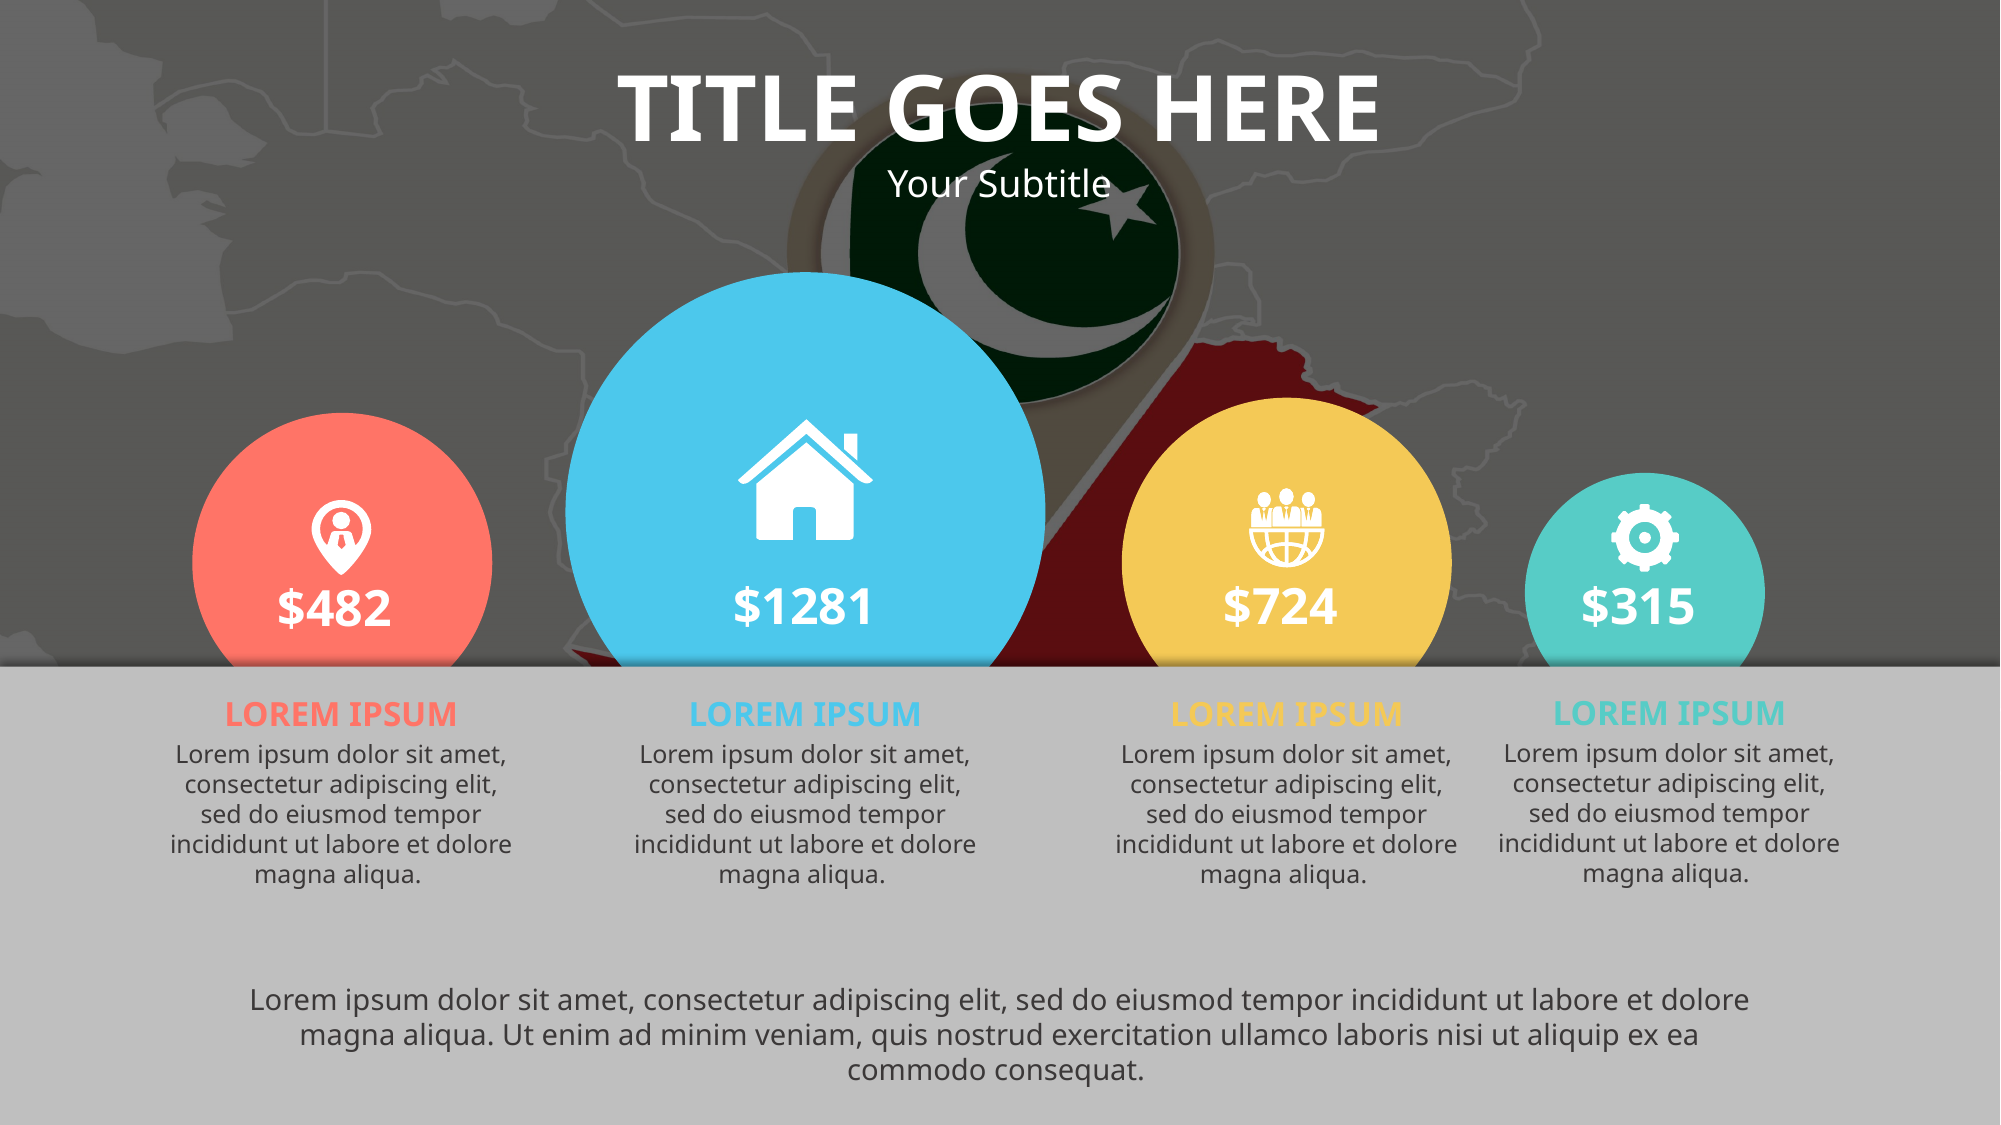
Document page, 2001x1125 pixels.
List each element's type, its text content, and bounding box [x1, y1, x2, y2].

text_box [0, 666, 2000, 1125]
text_box LOREM IPSUM Lorem ipsum dolor sit amet, consectetur adipiscing elit, sed do eiusmod tempor incididunt ut labore et dolore magna aliqua. [617, 686, 993, 896]
text_box $482 [263, 569, 420, 645]
text_box $724 [1208, 567, 1365, 642]
text_box $1281 [718, 567, 893, 642]
text_box Lorem ipsum dolor sit amet, consectetur adipiscing elit, sed do eiusmod tempor incididunt ut labore et dolore magna aliqua. Ut enim ad minim veniam, quis nostrud exercitation ullamco laboris nisi ut aliquip ex ea commodo consequat. [229, 974, 1771, 1094]
text_box [1120, 396, 1453, 655]
text_box [756, 442, 854, 540]
text_box $315 [1566, 567, 1723, 642]
text_box [1523, 471, 1766, 655]
text_box LOREM IPSUM Lorem ipsum dolor sit amet, consectetur adipiscing elit, sed do eiusmod tempor incididunt ut labore et dolore magna aliqua. [153, 686, 529, 896]
text_box TITLE GOES HERE Your Subtitle [548, 42, 1452, 212]
text_box LOREM IPSUM Lorem ipsum dolor sit amet, consectetur adipiscing elit, sed do eiusmod tempor incididunt ut labore et dolore magna aliqua. [1099, 686, 1475, 896]
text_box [1249, 488, 1325, 568]
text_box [311, 499, 372, 575]
text_box [1611, 504, 1679, 567]
picture [0, 0, 2001, 1105]
text_box [564, 271, 1047, 655]
text_box LOREM IPSUM Lorem ipsum dolor sit amet, consectetur adipiscing elit, sed do eiusmod tempor incididunt ut labore et dolore magna aliqua. [1481, 685, 1857, 895]
text_box [191, 411, 494, 655]
text_box [737, 419, 873, 484]
